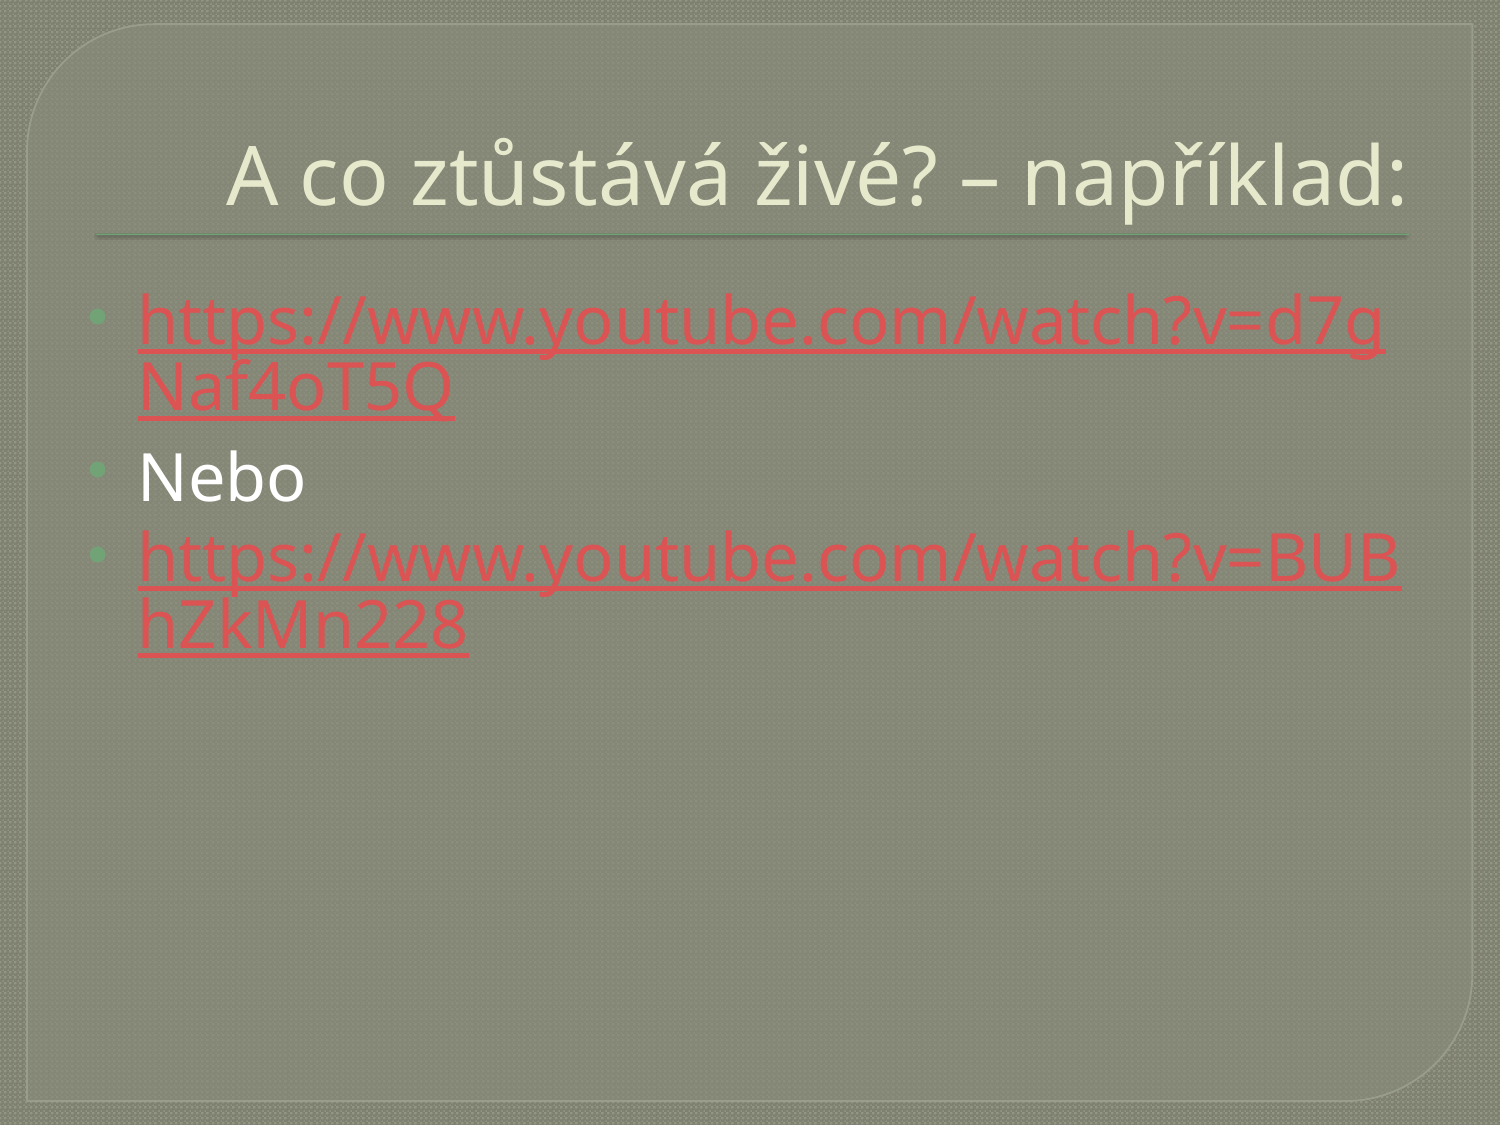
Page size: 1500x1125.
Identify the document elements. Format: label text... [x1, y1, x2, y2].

title A co ztůstává živé? – například: [75, 41, 1425, 230]
list https://www.youtube.com/watch?v=d7gNaf4oT5Q Nebo https://www.youtube.com/watch?v=BUBhZkMn228 [75, 270, 1425, 1013]
